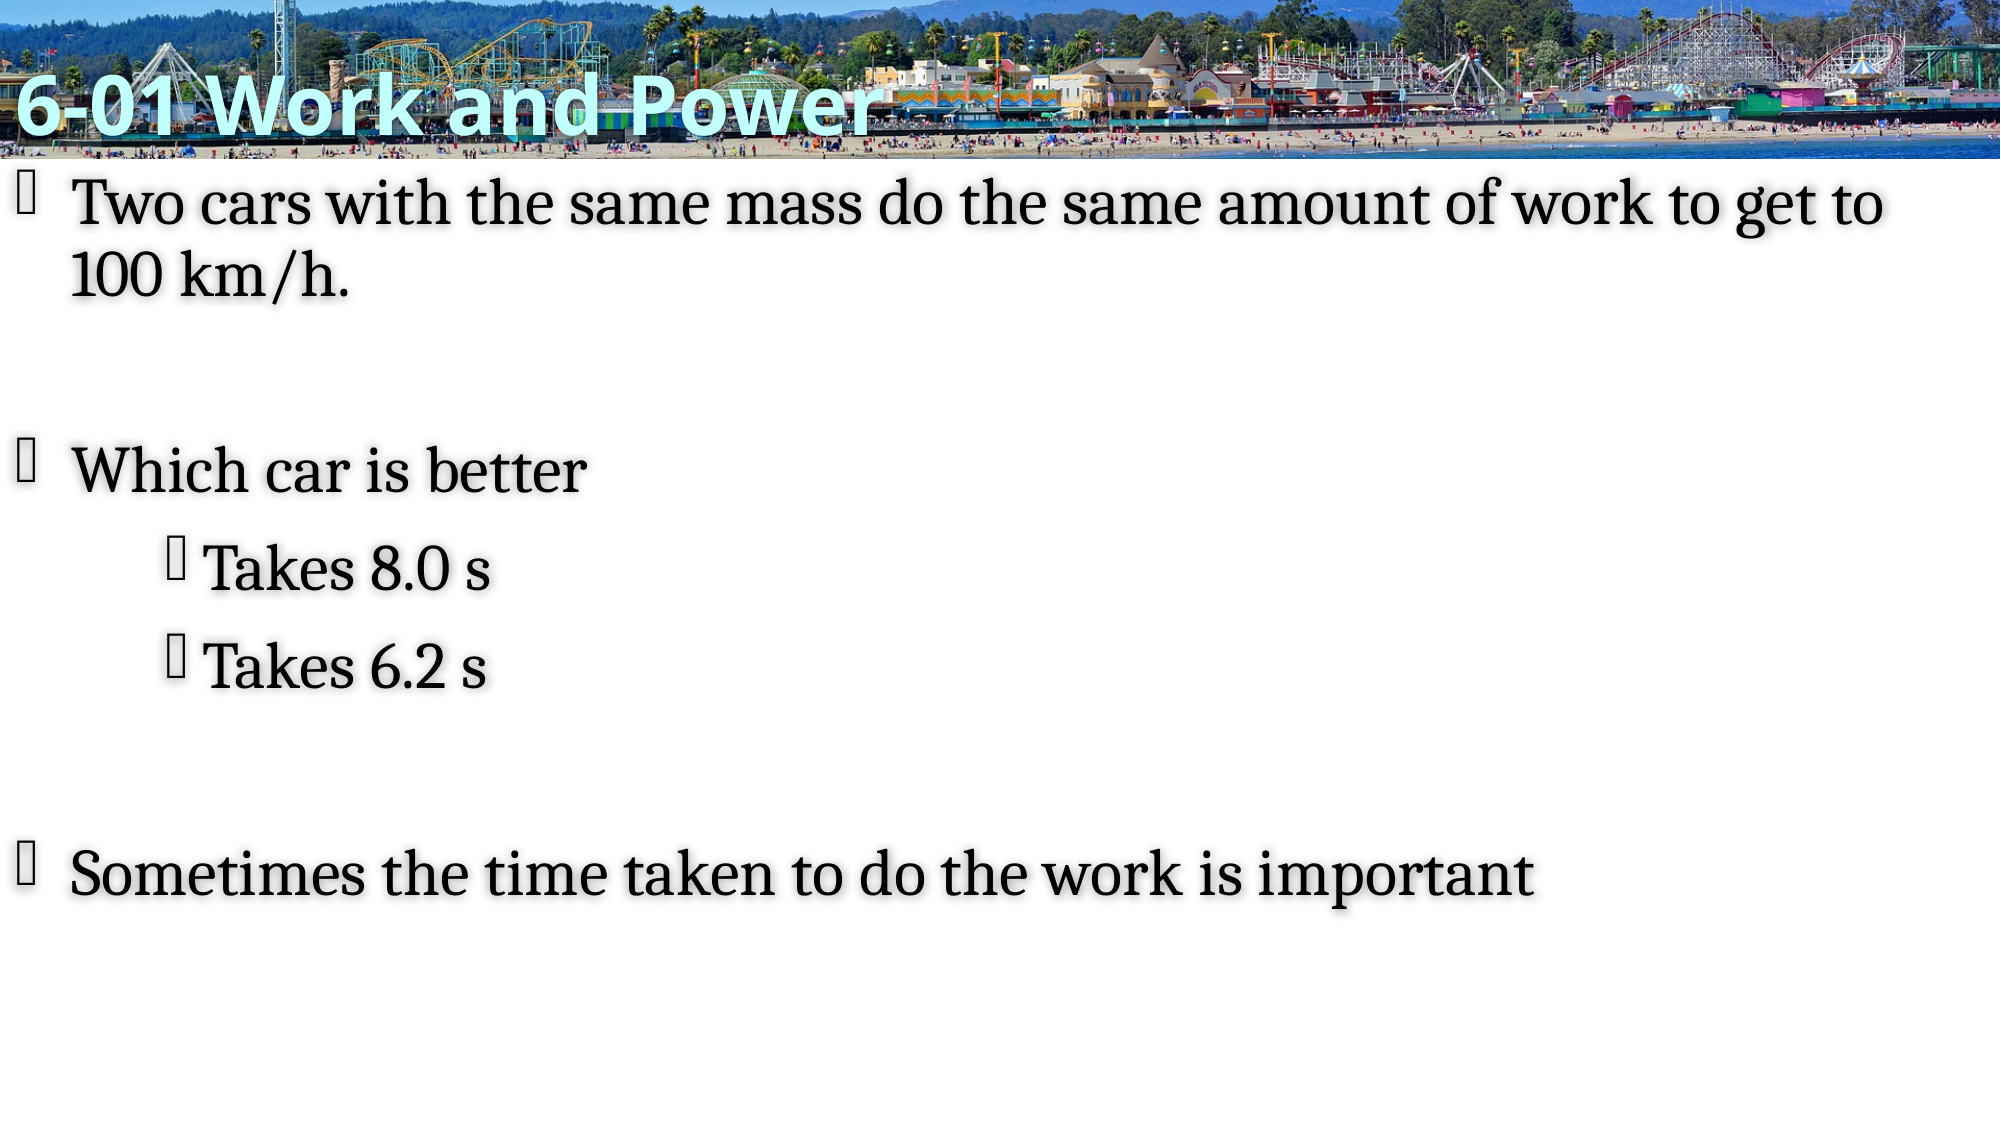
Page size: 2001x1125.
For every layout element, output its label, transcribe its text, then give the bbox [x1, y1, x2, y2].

title 6-01 Work and Power [0, 0, 2000, 153]
list Two cars with the same mass do the same amount of work to get to 100 km/h. Which car is better Takes 8.0 s Takes 6.2 s Sometimes the time taken to do the work is important [0, 159, 2000, 1062]
